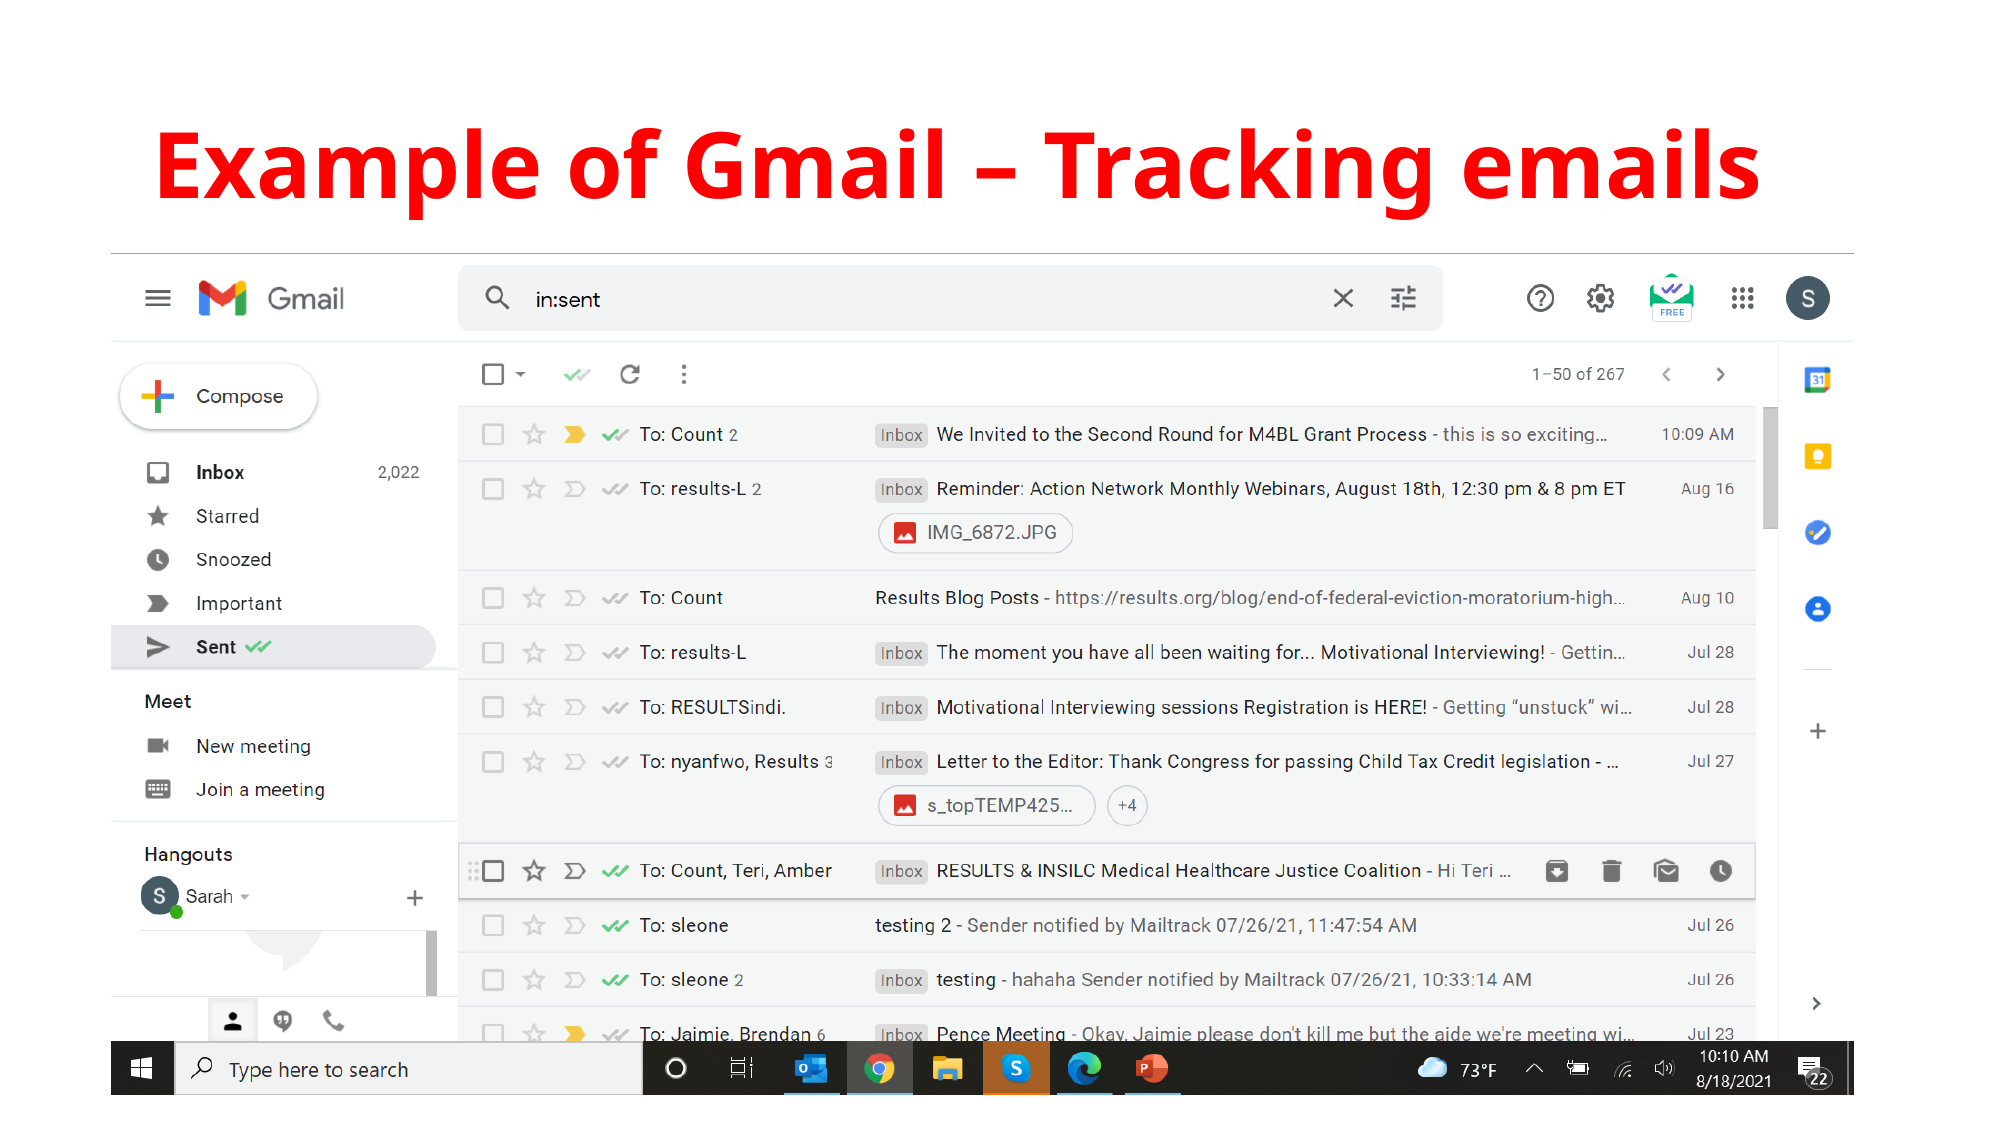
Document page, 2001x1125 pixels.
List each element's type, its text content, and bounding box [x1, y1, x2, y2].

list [111, 253, 1854, 1095]
title Example of Gmail – Tracking emails [137, 59, 1863, 278]
